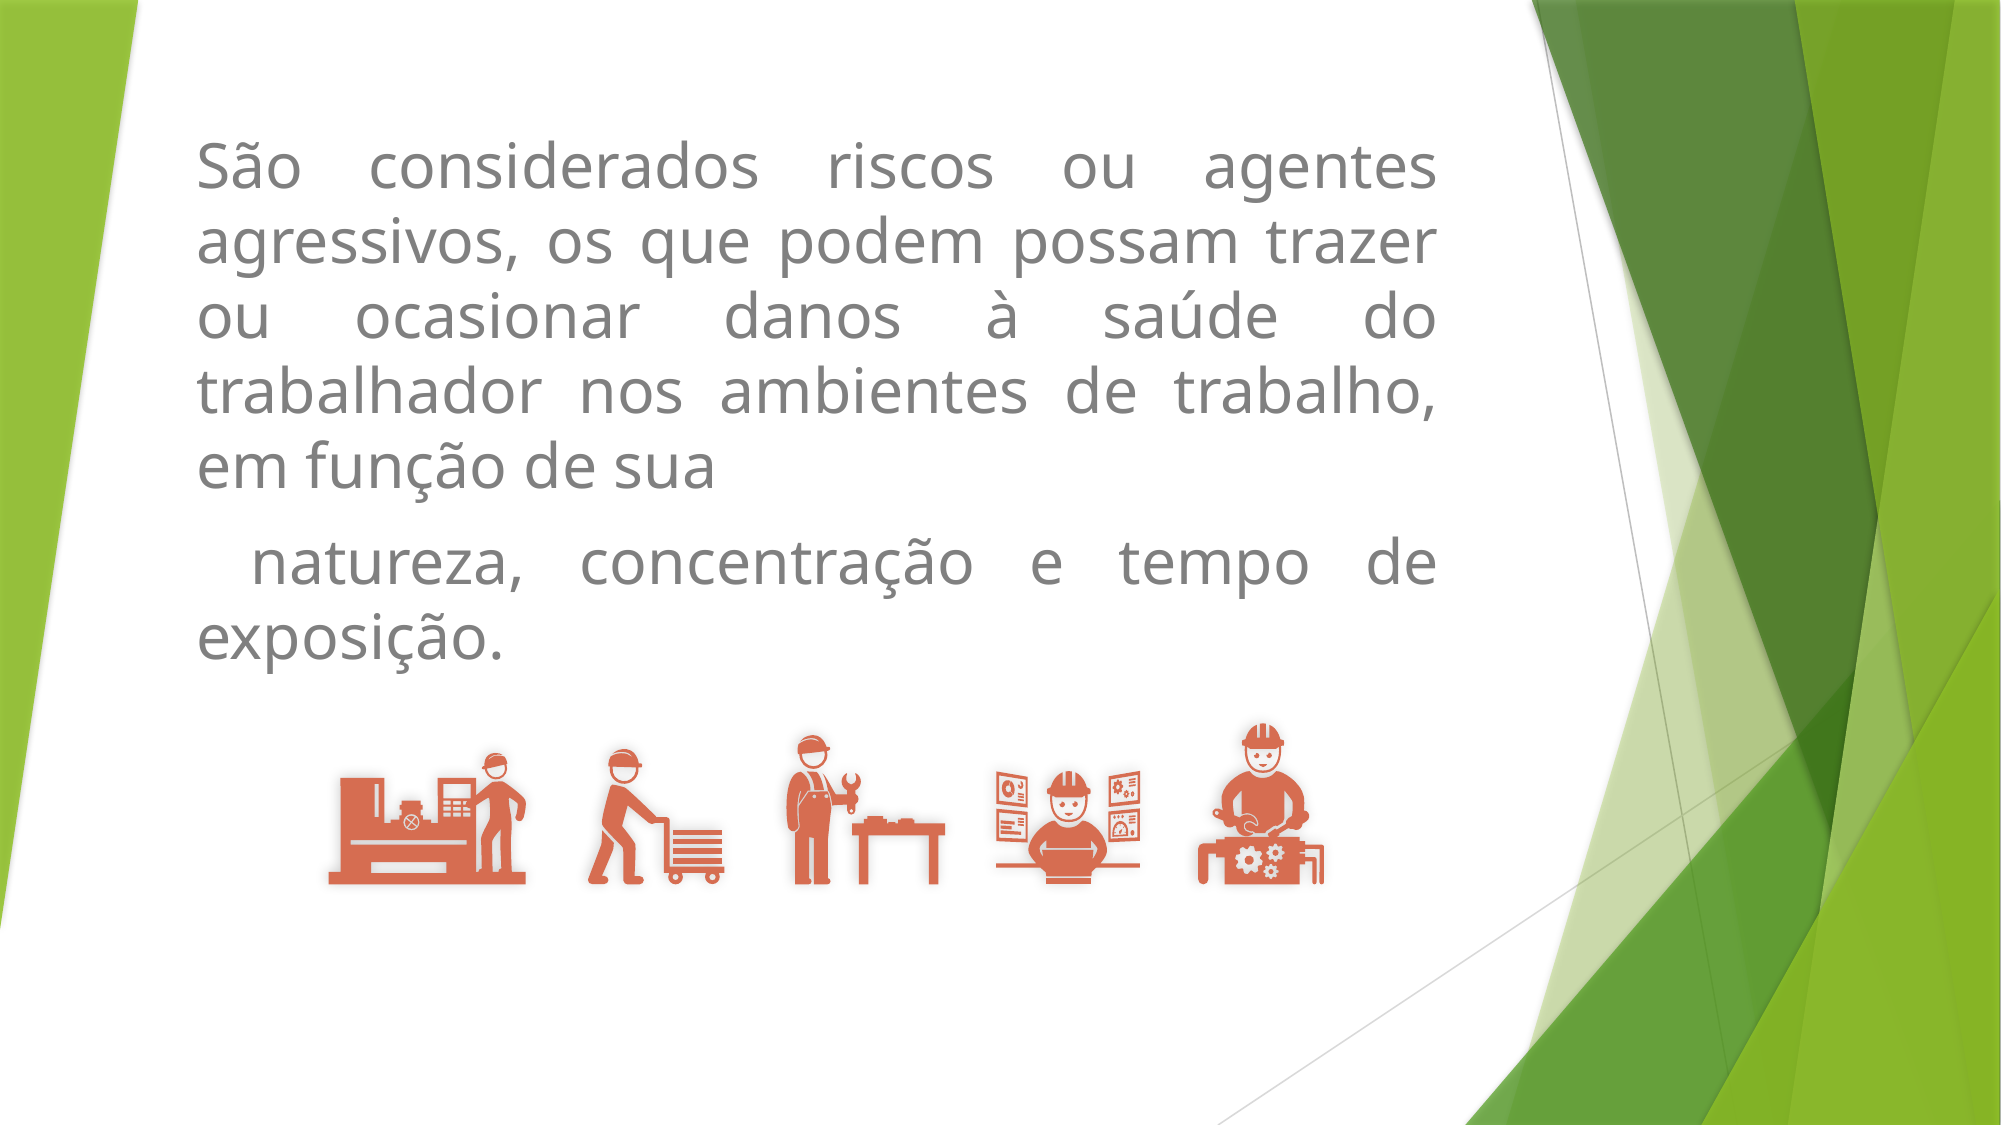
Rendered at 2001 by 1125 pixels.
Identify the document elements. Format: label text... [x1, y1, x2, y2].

picture [327, 722, 1325, 885]
subtitle São considerados riscos ou agentes agressivos, os que podem possam trazer ou ocasionar danos à saúde do trabalhador nos ambientes de trabalho, em função de sua natureza, concentração e tempo de exposição. [181, 118, 1456, 563]
